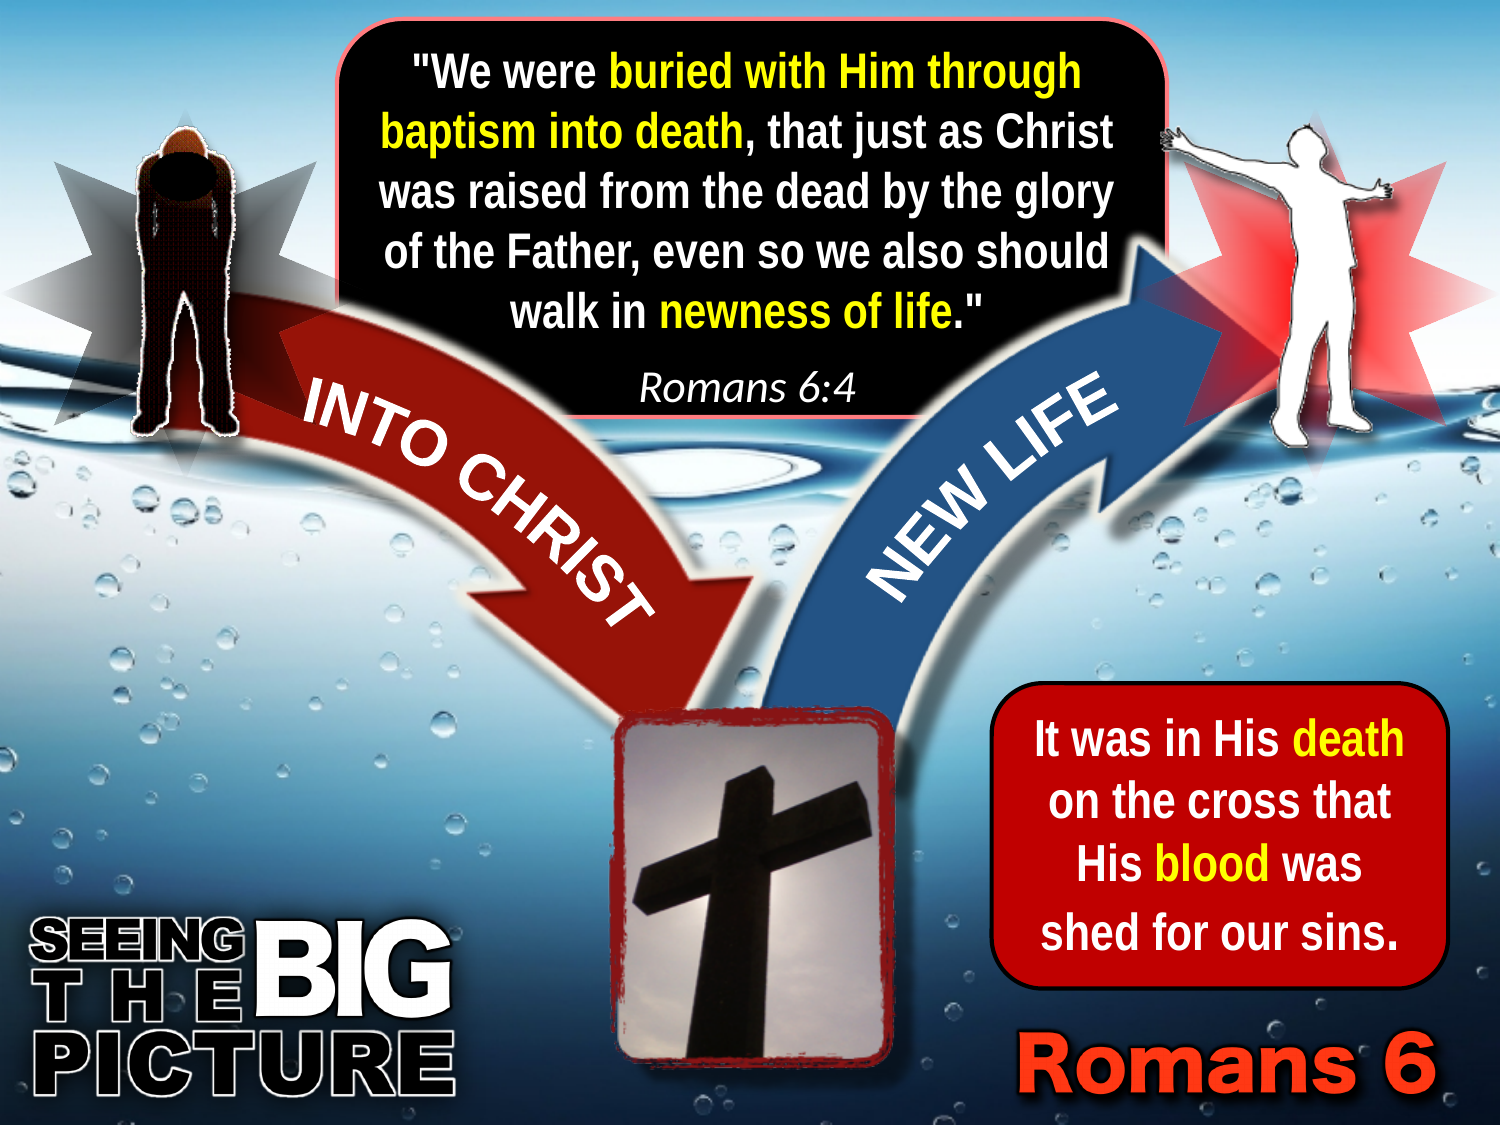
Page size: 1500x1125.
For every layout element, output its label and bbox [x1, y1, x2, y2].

text_box [0, 105, 371, 480]
text_box [0, 847, 529, 1125]
picture [0, 0, 1500, 1125]
text_box [1129, 106, 1500, 481]
